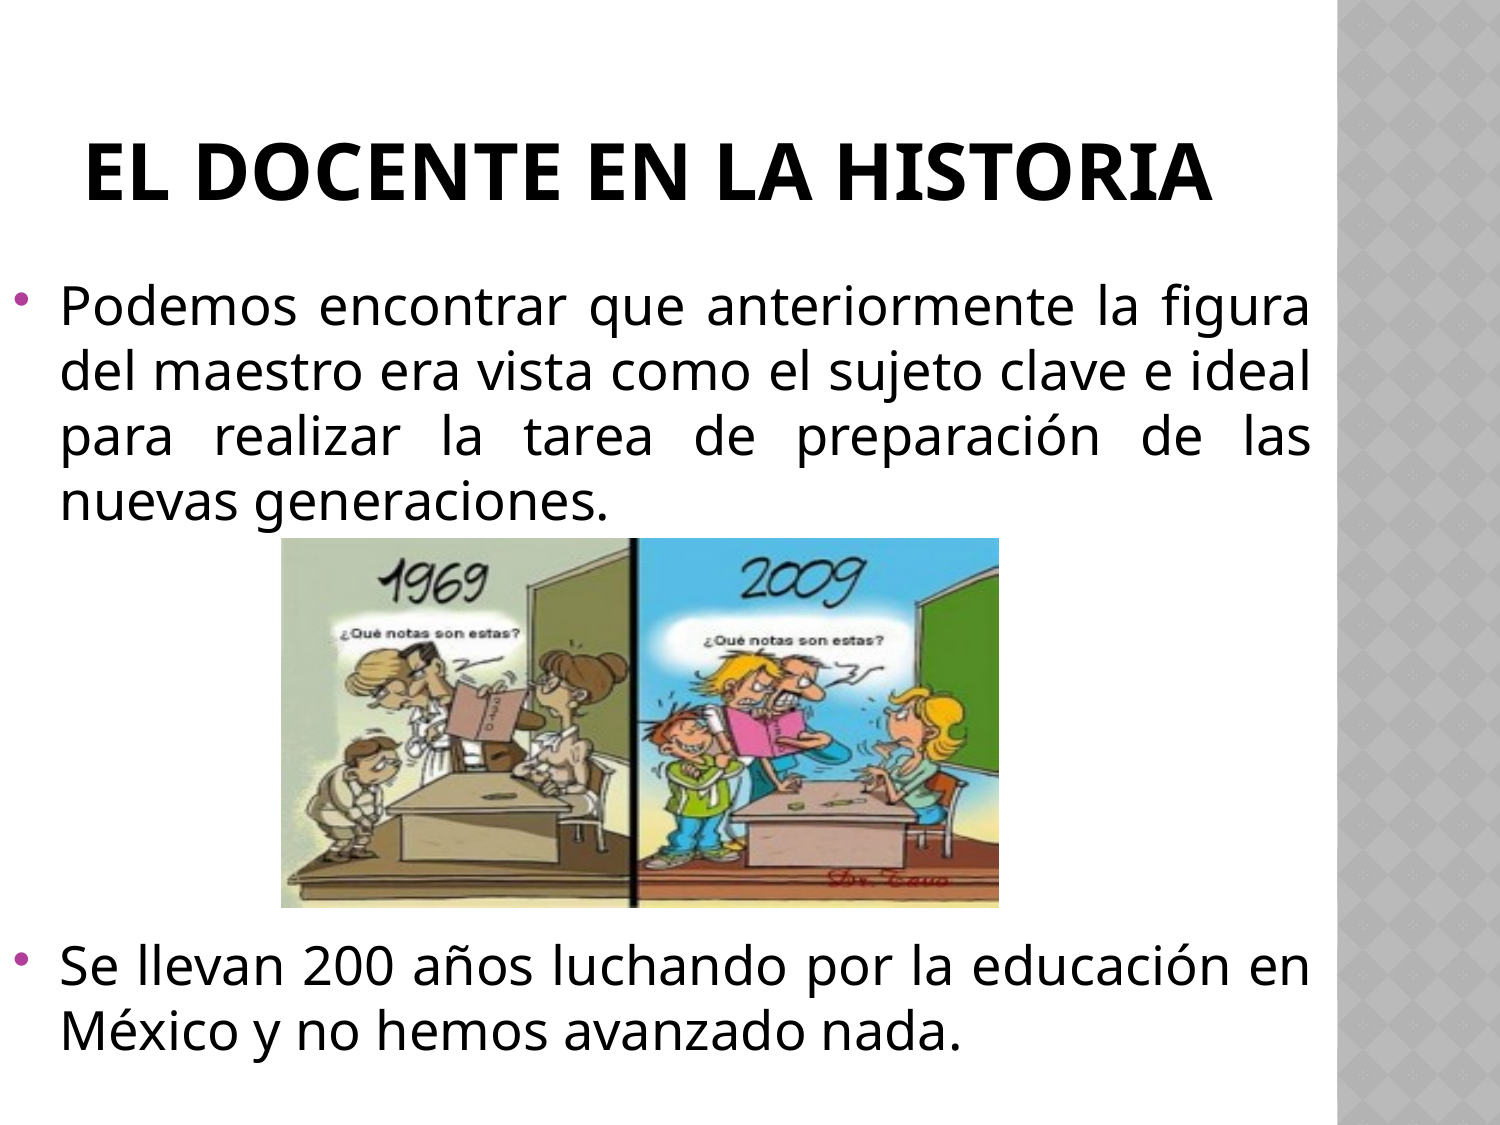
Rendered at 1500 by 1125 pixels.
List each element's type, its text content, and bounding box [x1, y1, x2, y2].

list Podemos encontrar que anteriormente la figura del maestro era vista como el sujeto clave e ideal para realizar la tarea de preparación de las nuevas generaciones. Se llevan 200 años luchando por la educación en México y no hemos avanzado nada. [0, 264, 1329, 1125]
picture [281, 538, 999, 909]
title EL DOCENTE EN LA HISTORIA [64, 66, 1253, 217]
